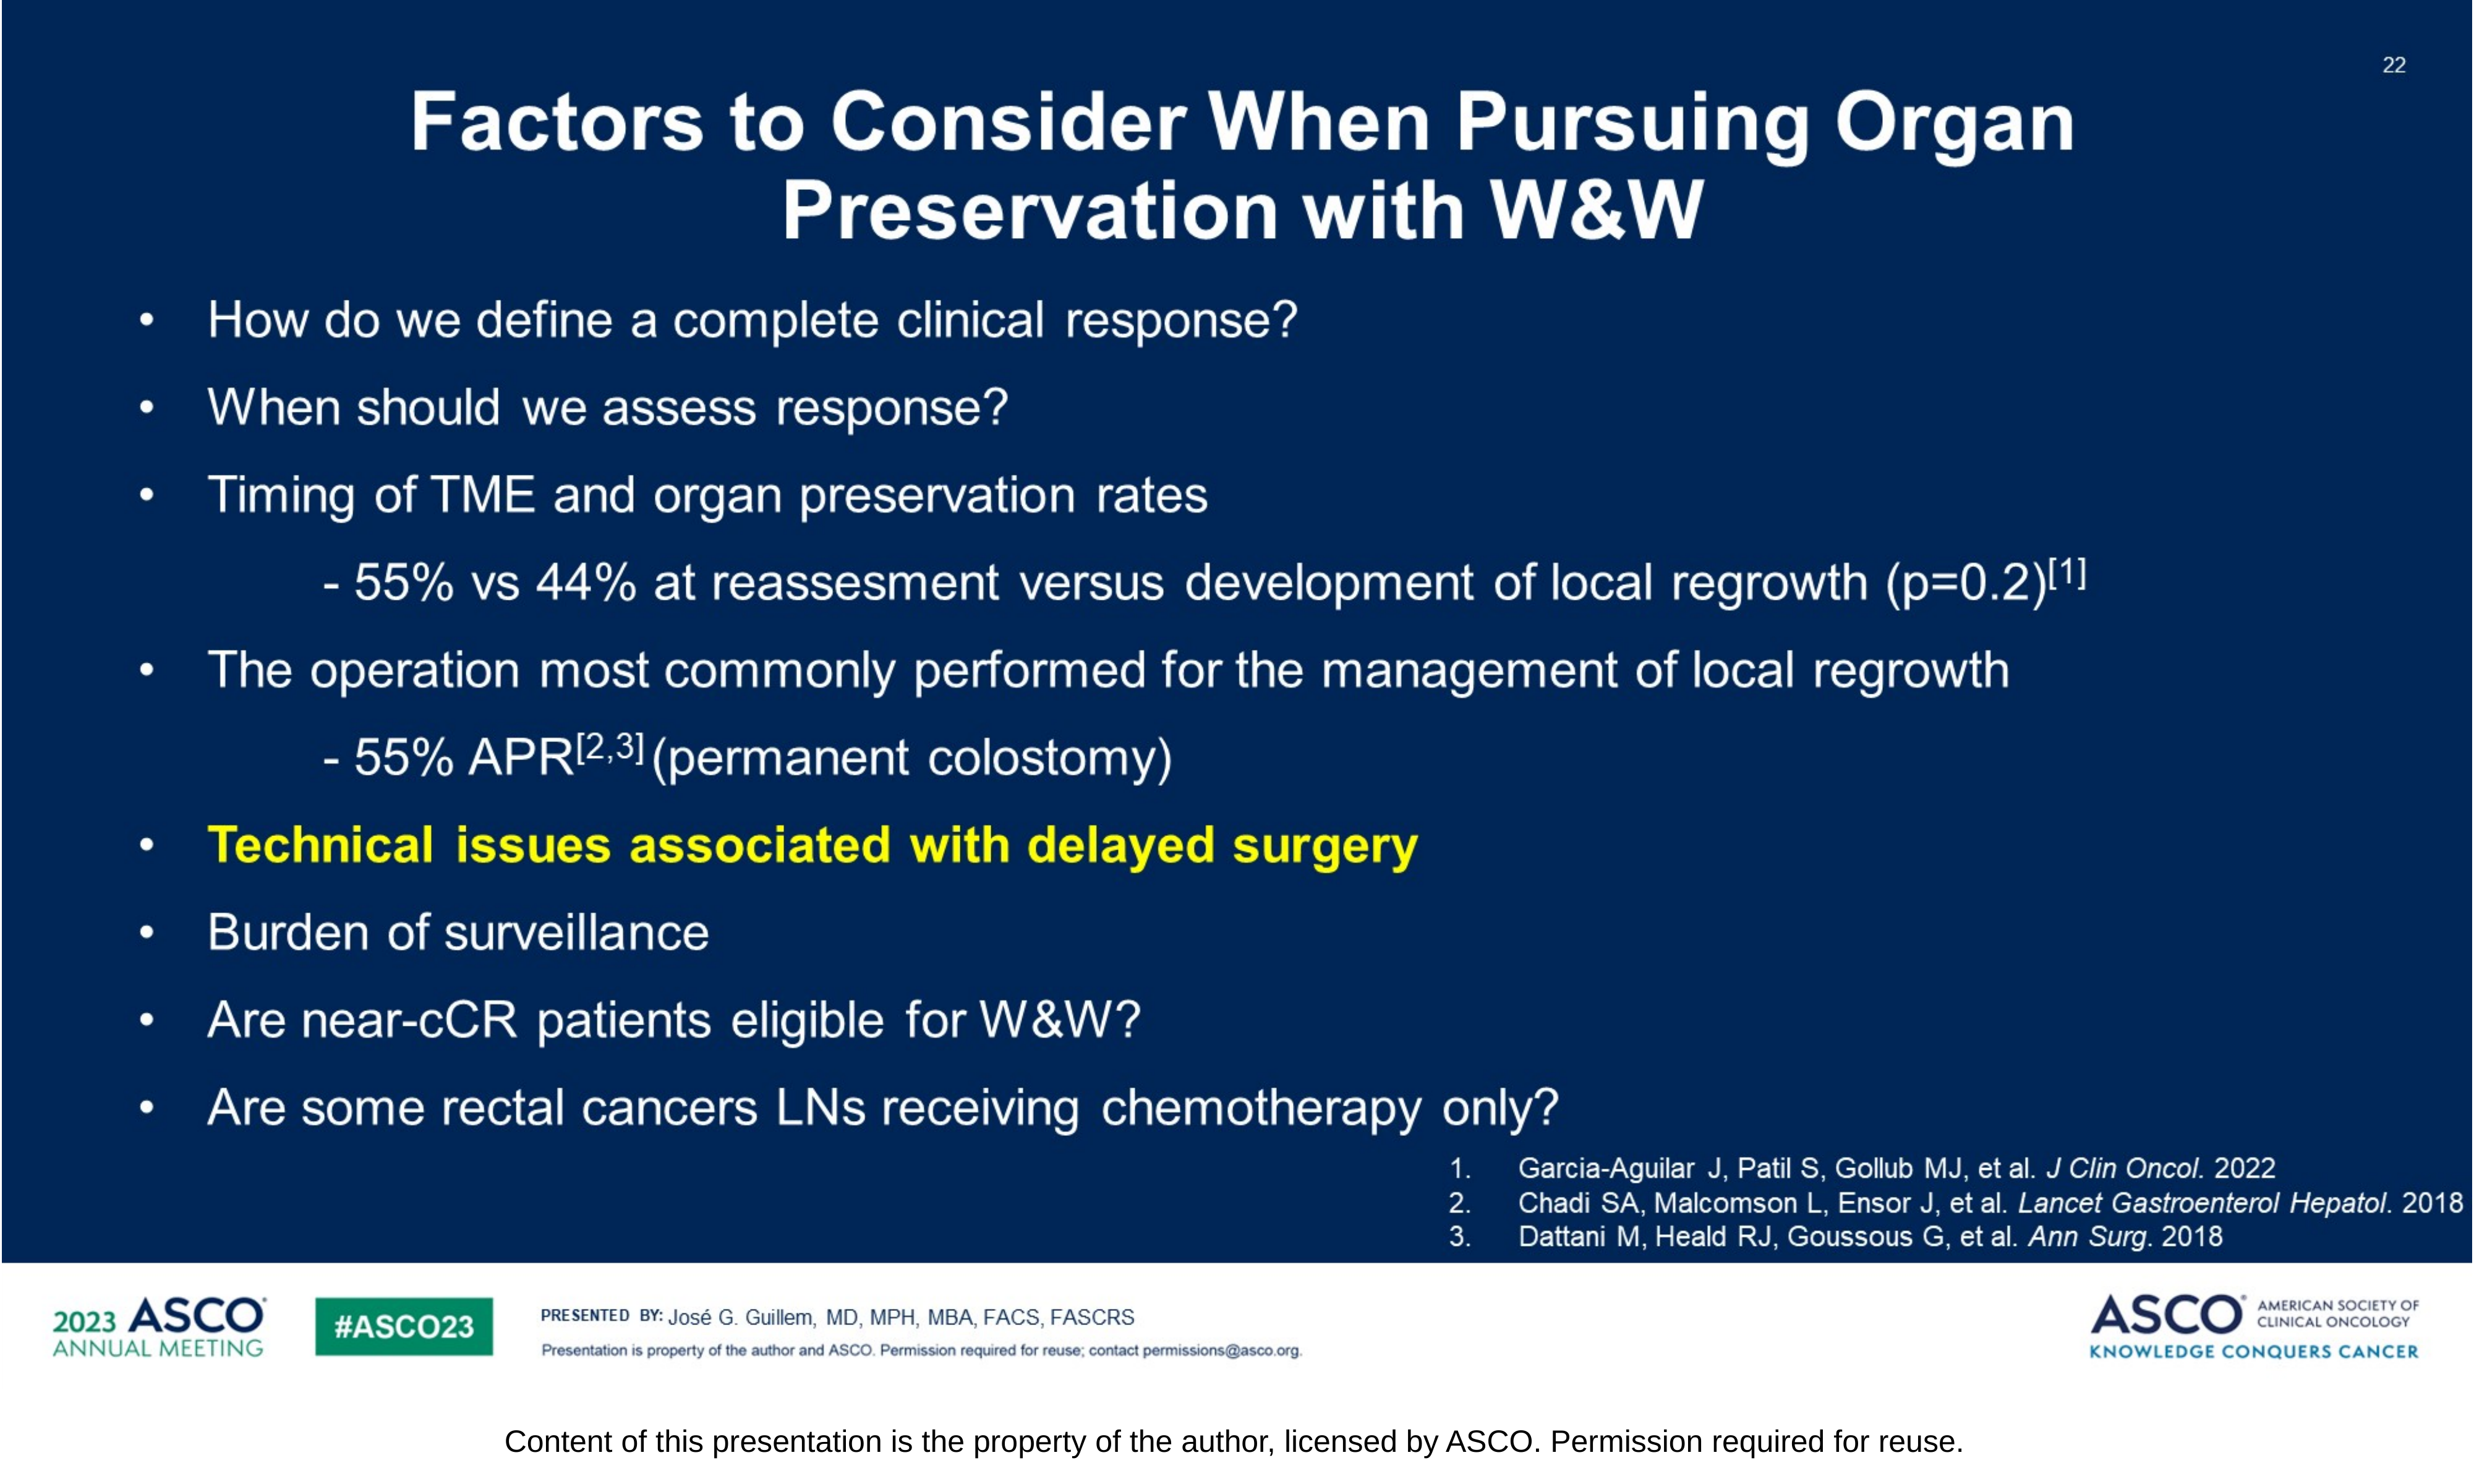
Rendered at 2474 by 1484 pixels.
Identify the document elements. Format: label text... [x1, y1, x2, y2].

text_box Content of this presentation is the property of the author, licensed by ASCO. Permission required for reuse. [0, 1399, 2474, 1477]
picture [2, 0, 2472, 1389]
